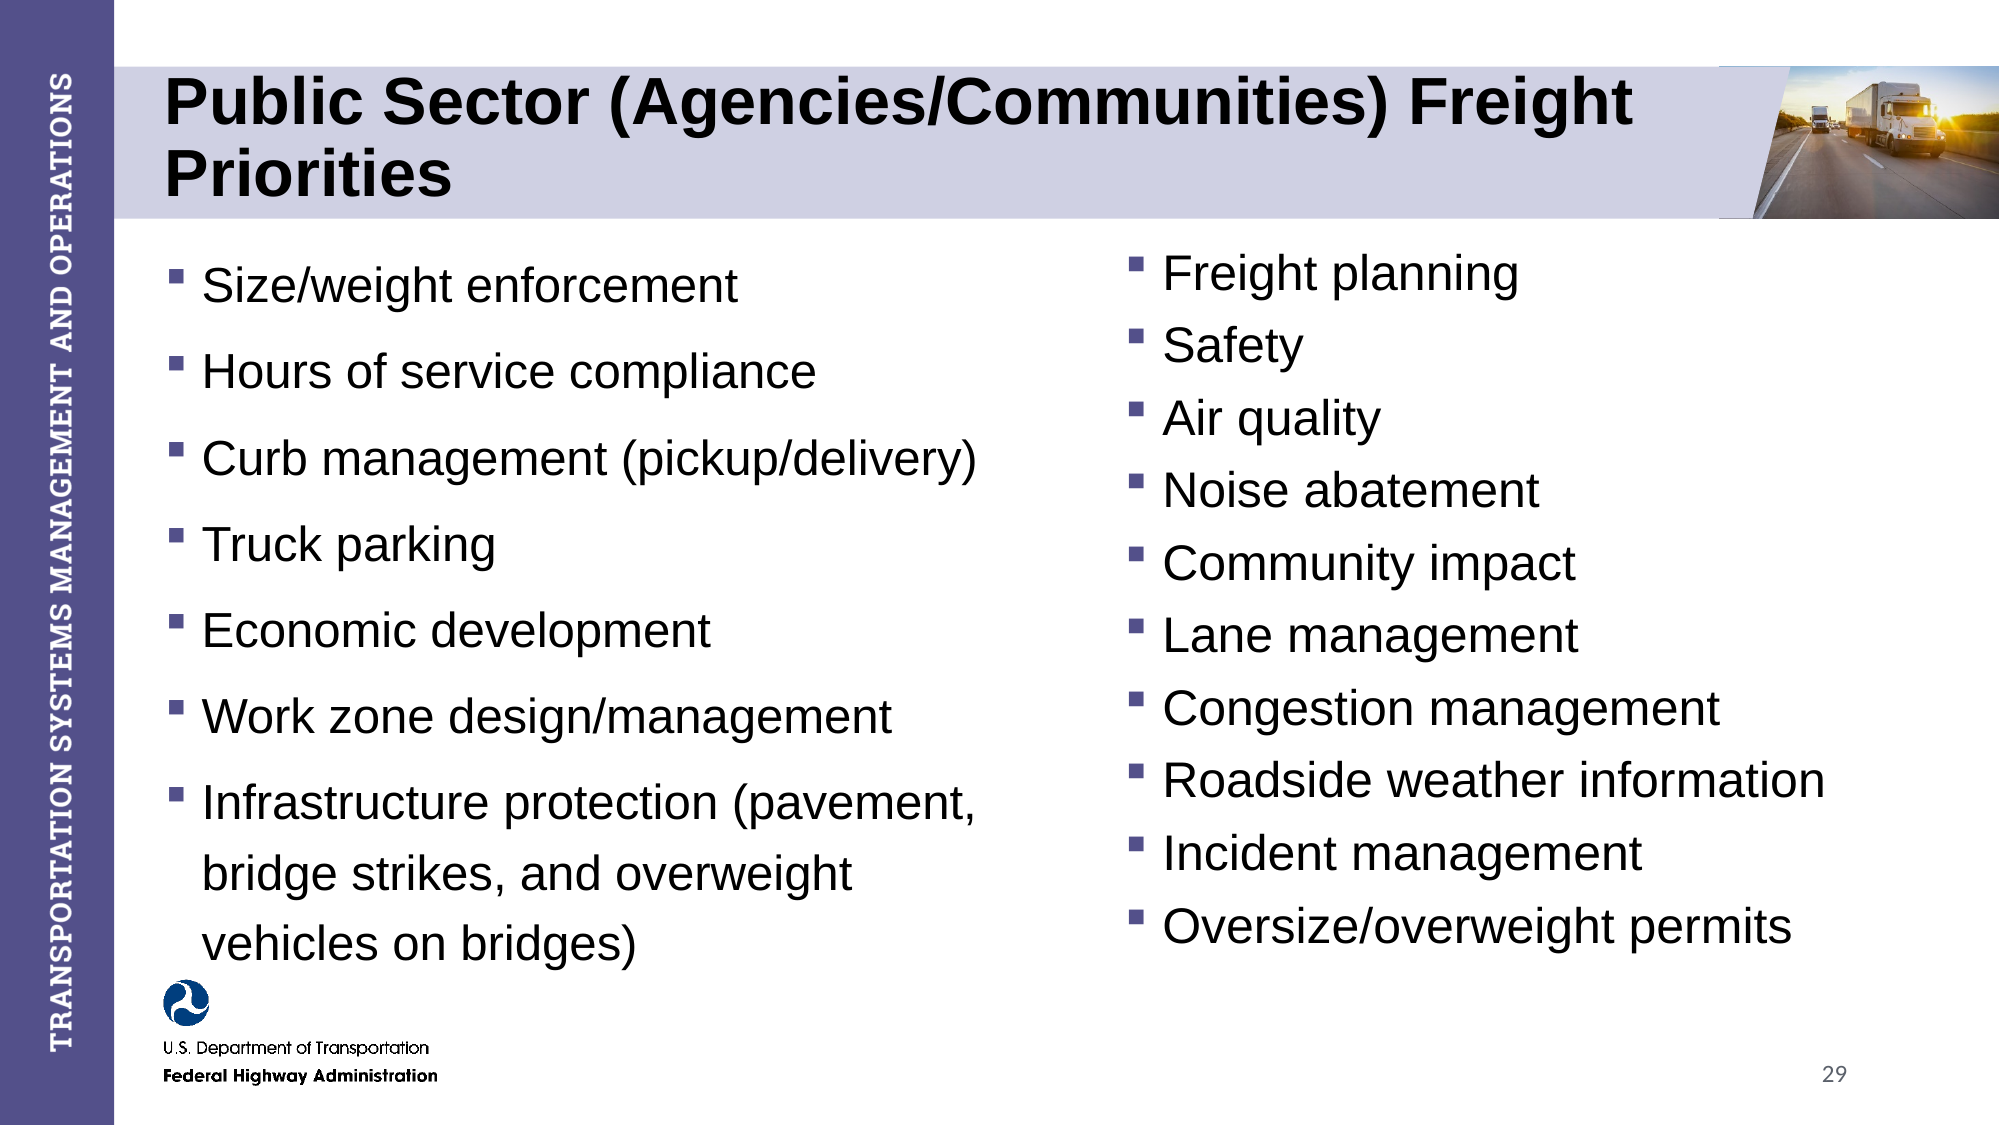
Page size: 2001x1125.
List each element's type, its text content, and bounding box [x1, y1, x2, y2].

slide_number 29 [1412, 1042, 1863, 1103]
list Size/weight enforcement Hours of service compliance Curb management (pickup/delivery) Truck parking Economic development Work zone design/management Infrastructure protection (pavement, bridge strikes, and overweight vehicles on bridges) [150, 234, 997, 1005]
picture [1875, 66, 1999, 219]
picture [46, 64, 109, 1061]
title Public Sector (Agencies/Communities) Freight Priorities [150, 59, 1875, 223]
list Freight planning Safety Air quality Noise abatement Community impact Lane management Congestion management Roadside weather information Incident management Oversize/overweight permits [1109, 232, 1960, 924]
picture [161, 1005, 439, 1088]
